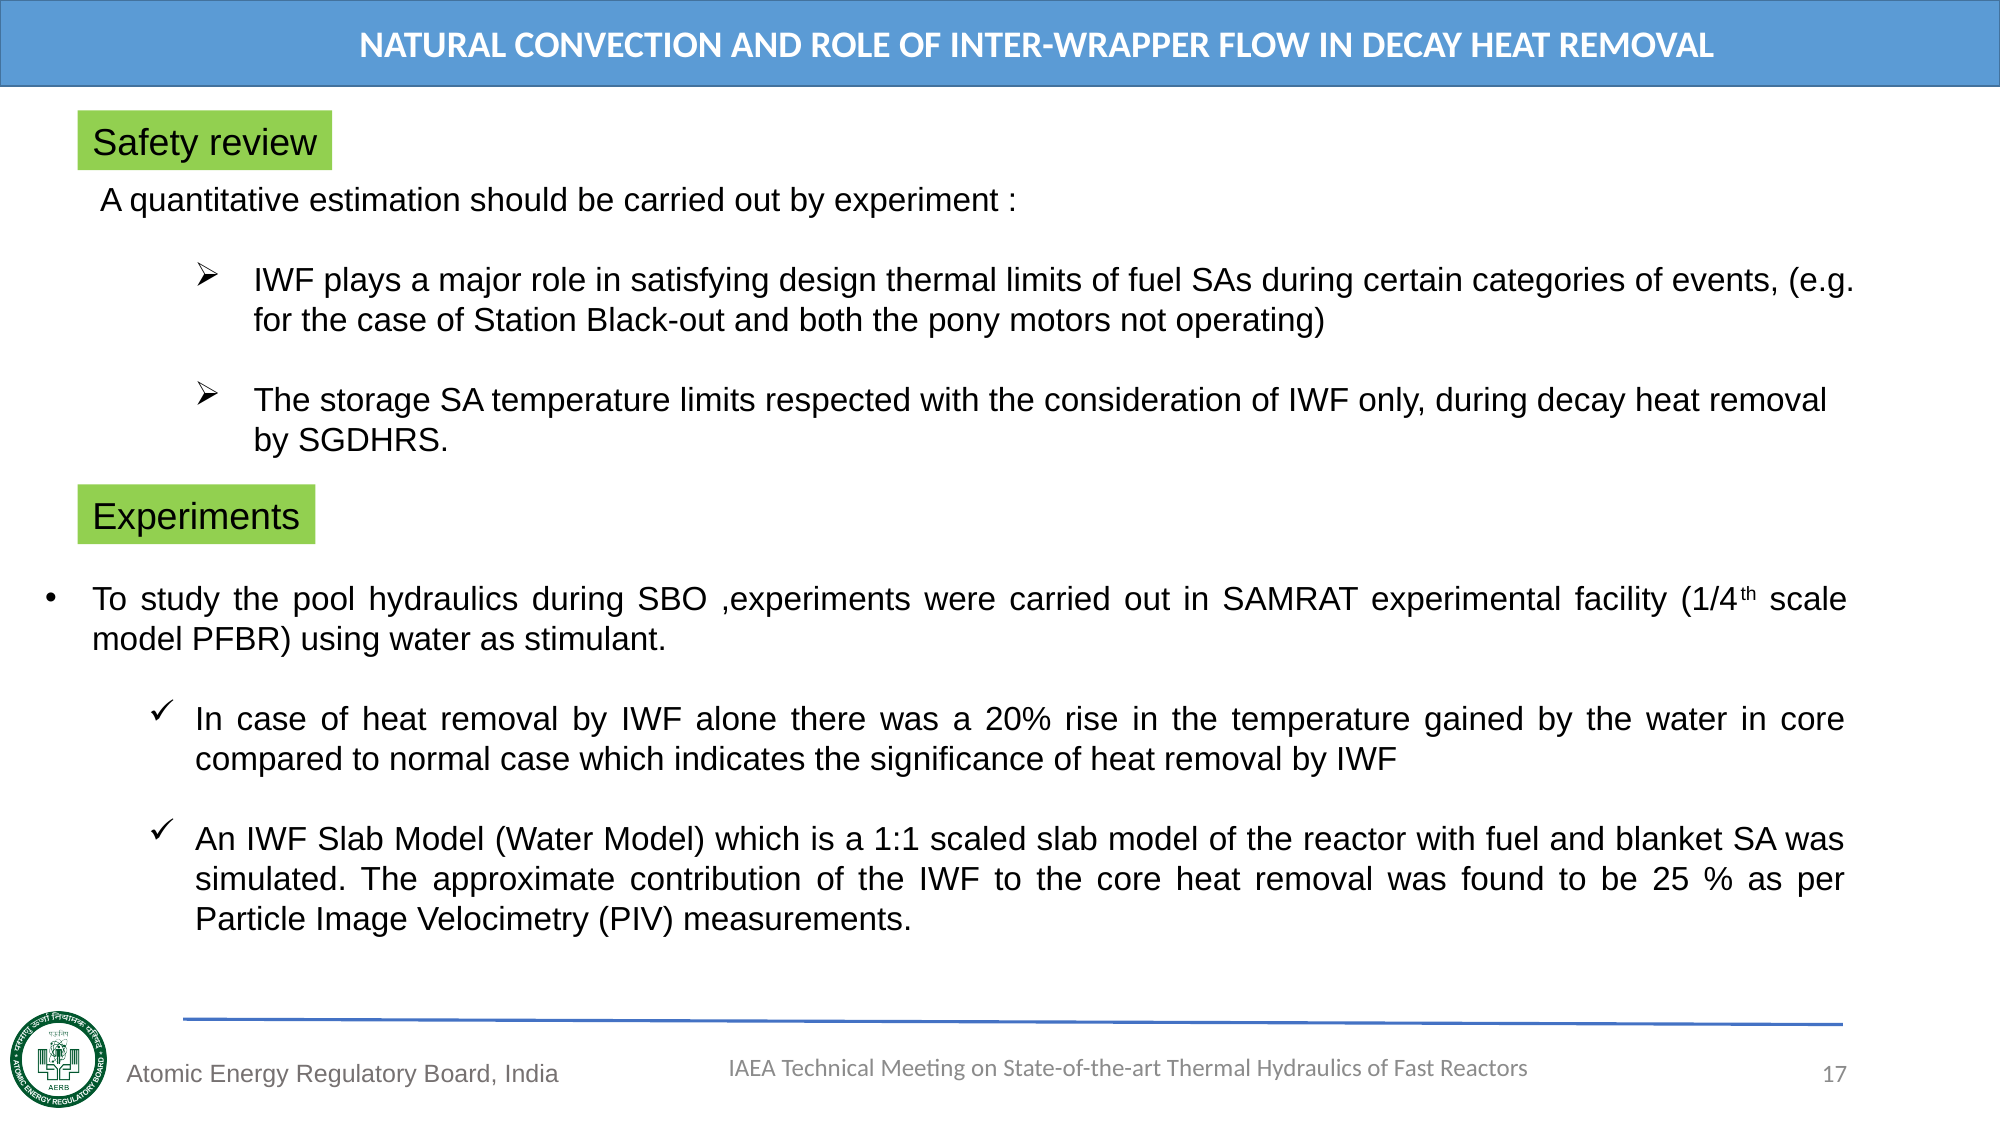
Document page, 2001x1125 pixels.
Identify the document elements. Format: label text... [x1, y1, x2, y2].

picture [10, 1011, 107, 1108]
slide_number 17 [1412, 1042, 1863, 1103]
text_box Safety review [77, 110, 333, 171]
text_box To study the pool hydraulics during SBO ,experiments were carried out in SAMRAT experimental facility (1/4th scale model PFBR) using water as stimulant. In case of heat removal by IWF alone there was a 20% rise in the temperature gained by the water in core compared to normal case which indicates the significance of heat removal by IWF An IWF Slab Model (Water Model) which is a 1:1 scaled slab model of the reactor with fuel and blanket SA was simulated. The approximate contribution of the IWF to the core heat removal was found to be 25 % as per Particle Image Velocimetry (PIV) measurements. [30, 569, 1863, 944]
text_box Experiments [77, 484, 316, 545]
text_box NATURAL CONVECTION AND ROLE OF INTER-WRAPPER FLOW IN DECAY HEAT REMOVAL [0, 0, 2000, 87]
text_box A quantitative estimation should be carried out by experiment : IWF plays a major role in satisfying design thermal limits of fuel SAs during certain categories of events, (e.g. for the case of Station Black-out and both the pony motors not operating) The storage SA temperature limits respected with the consideration of IWF only, during decay heat removal by SGDHRS. [76, 171, 1889, 506]
footer IAEA Technical Meeting on State-of-the-art Thermal Hydraulics of Fast Reactors [660, 1036, 1604, 1097]
